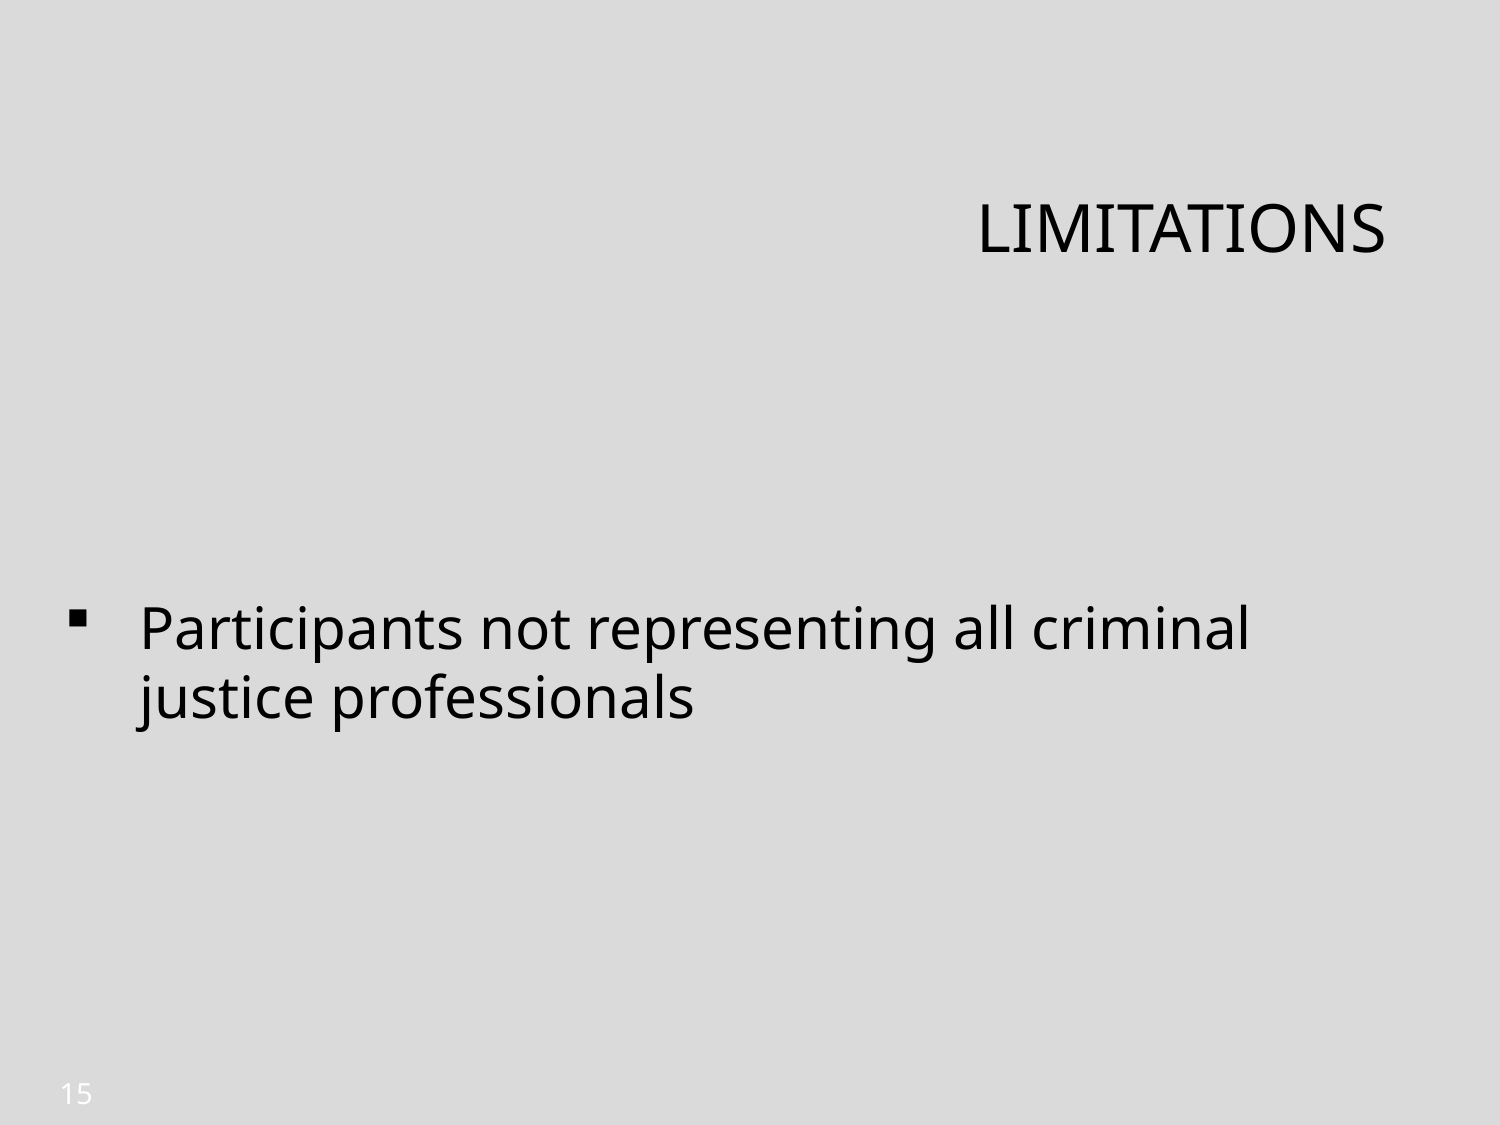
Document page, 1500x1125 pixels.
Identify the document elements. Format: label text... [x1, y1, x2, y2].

title Limitations [356, 125, 1403, 338]
text_box 15 [25, 1068, 127, 1125]
text_box Participants not representing all criminal justice professionals [49, 402, 1457, 1005]
